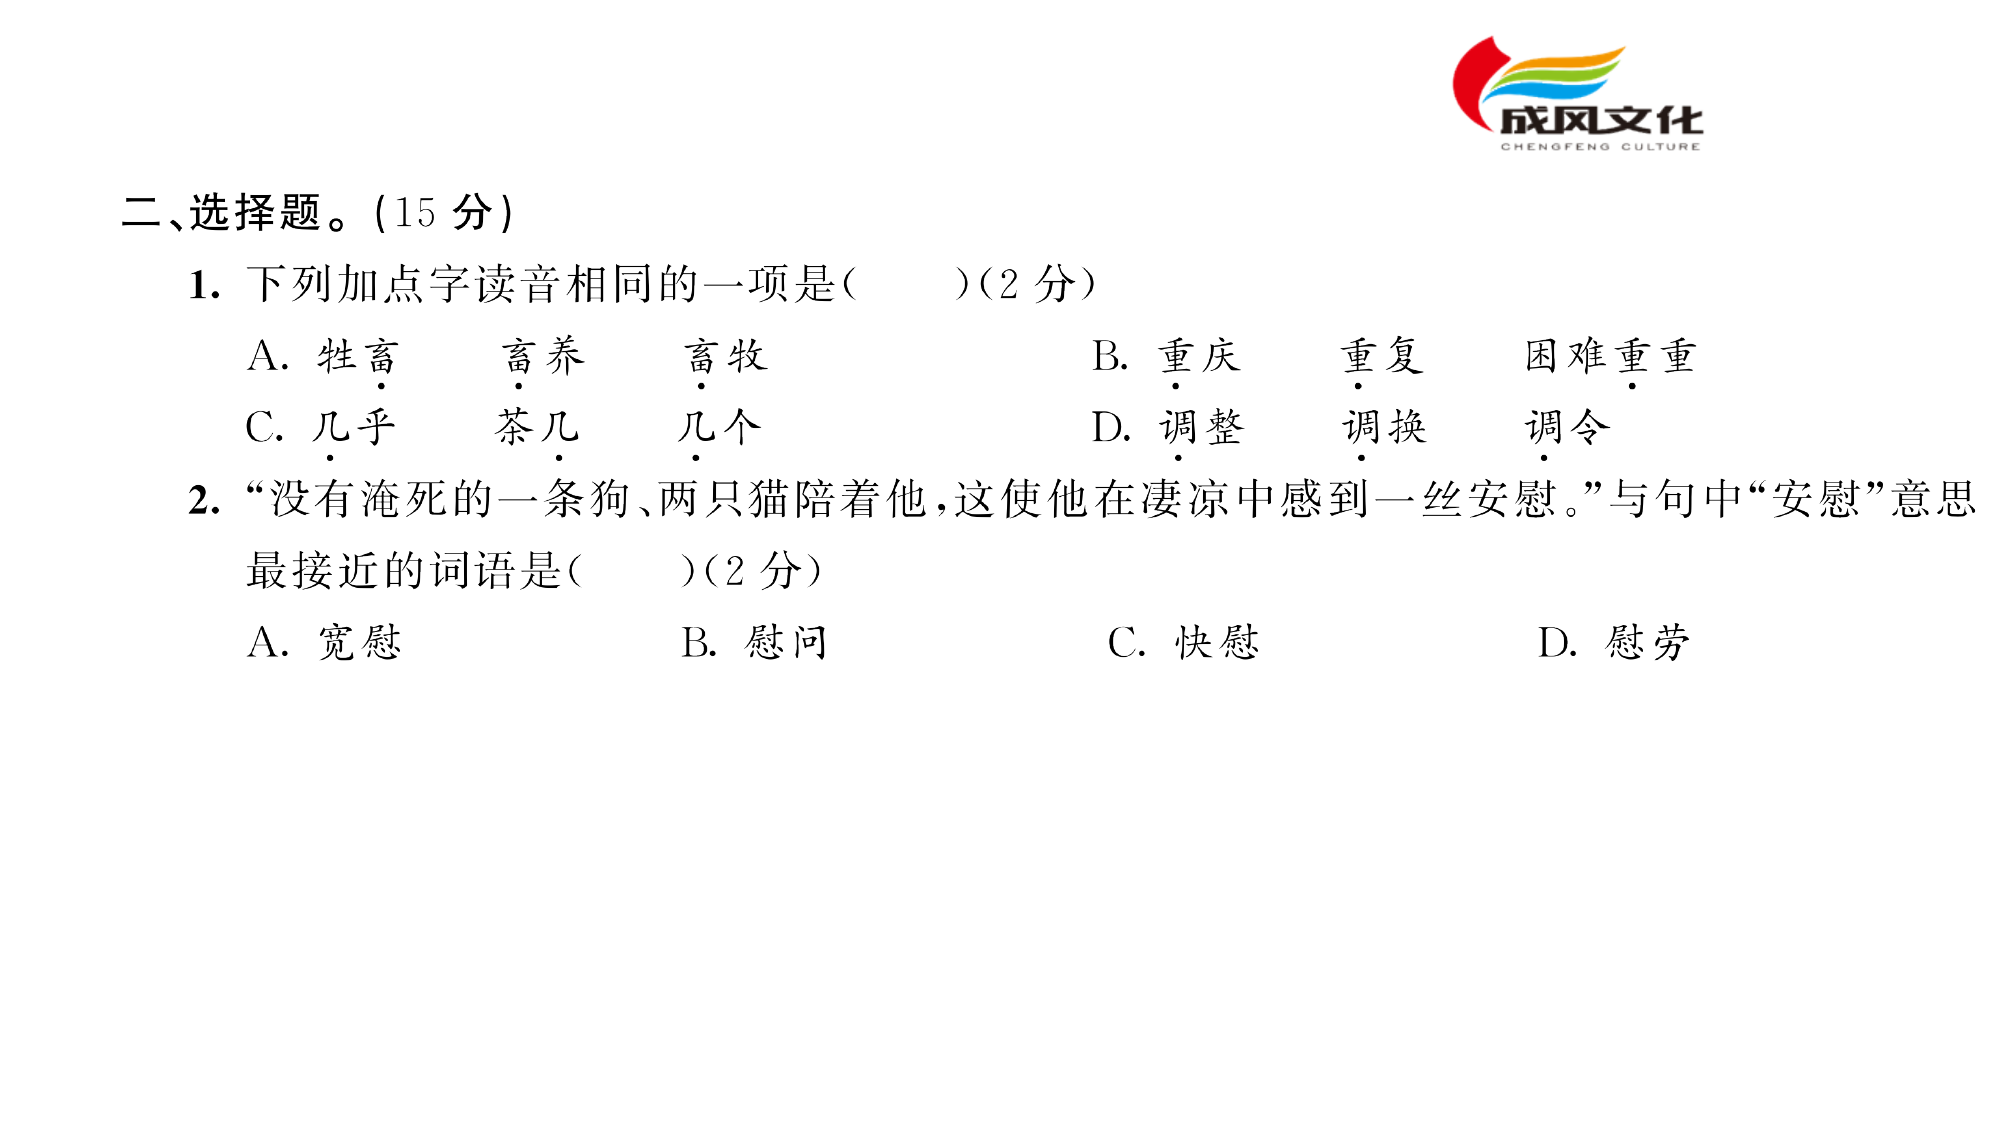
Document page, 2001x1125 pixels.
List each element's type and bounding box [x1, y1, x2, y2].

picture [118, 30, 2000, 673]
